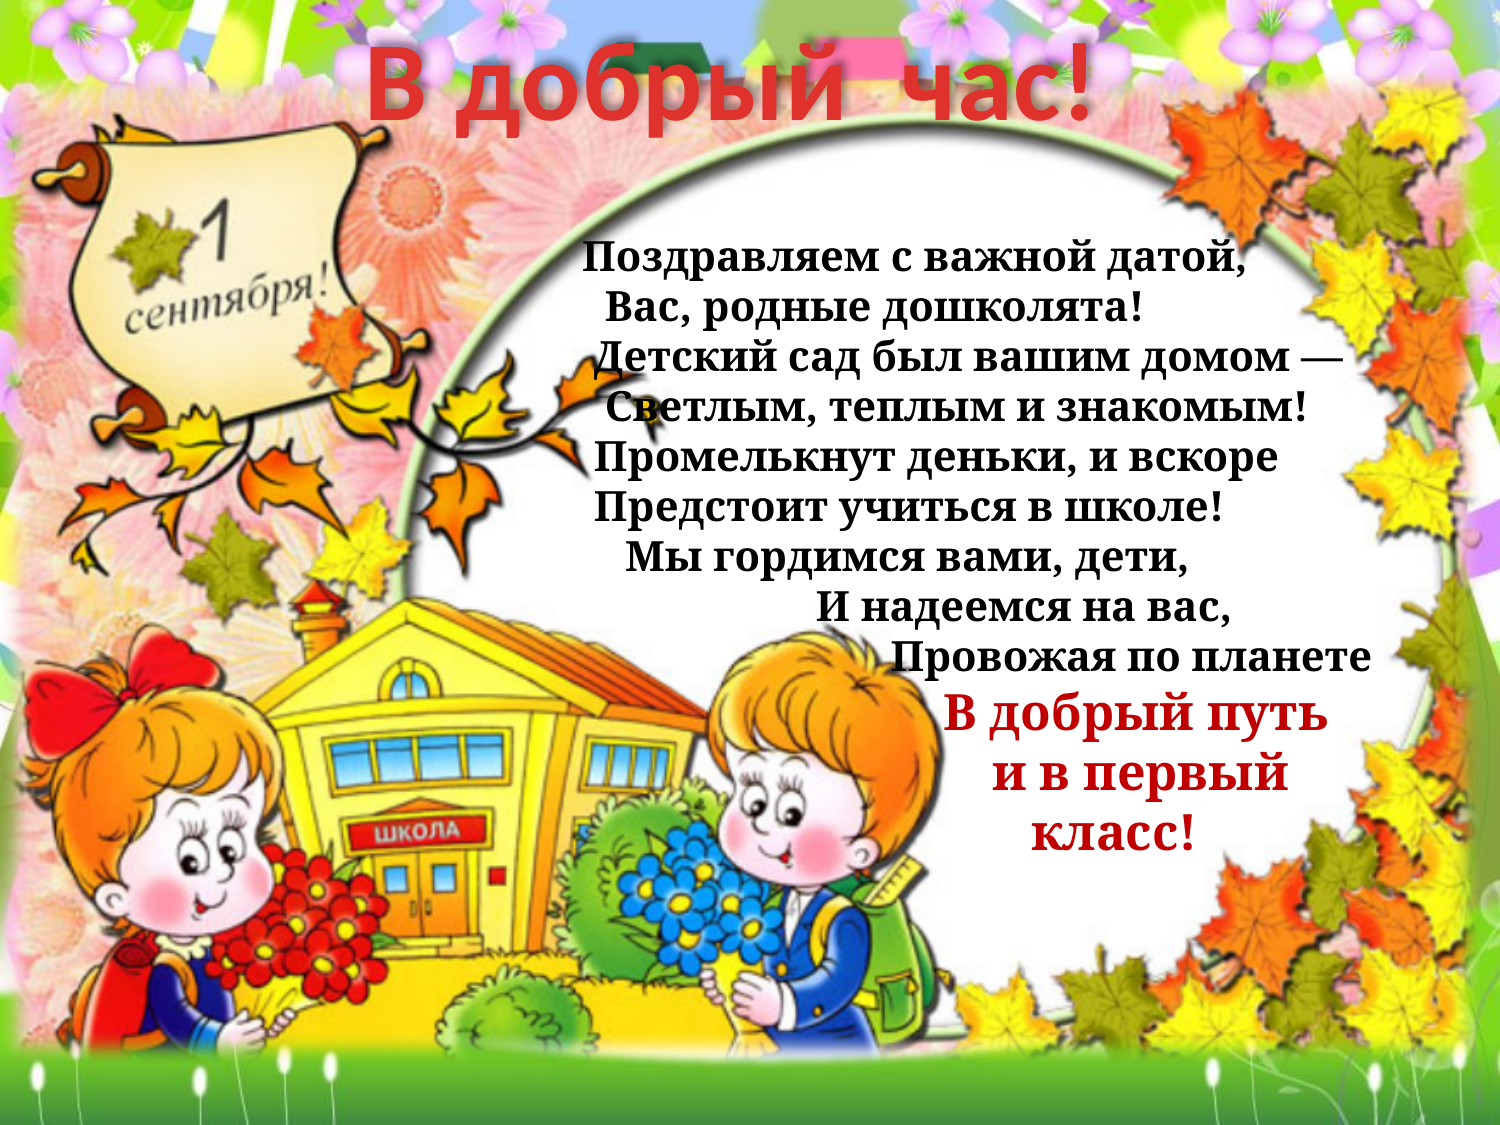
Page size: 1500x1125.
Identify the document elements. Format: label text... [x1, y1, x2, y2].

picture [0, 0, 1500, 1125]
text_box В добрый час! [281, 0, 1184, 68]
